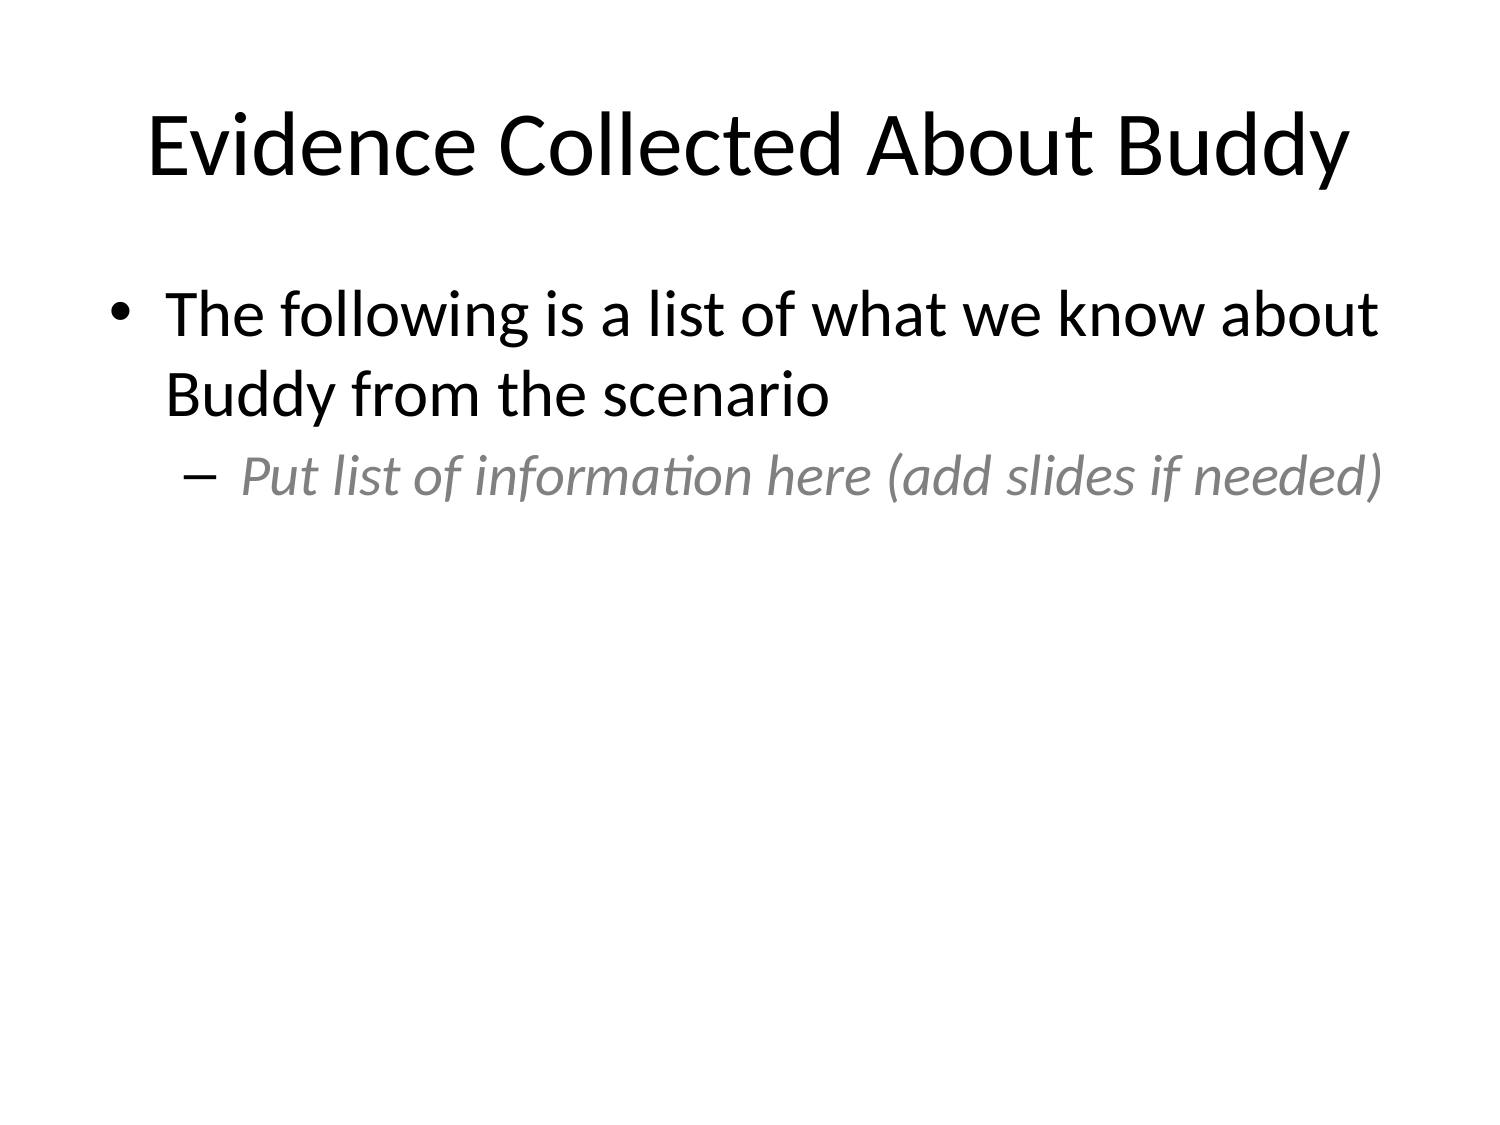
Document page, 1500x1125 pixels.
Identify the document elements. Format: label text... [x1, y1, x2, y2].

list The following is a list of what we know about Buddy from the scenario Put list of information here (add slides if needed) [75, 262, 1425, 1005]
title Evidence Collected About Buddy [75, 45, 1425, 233]
